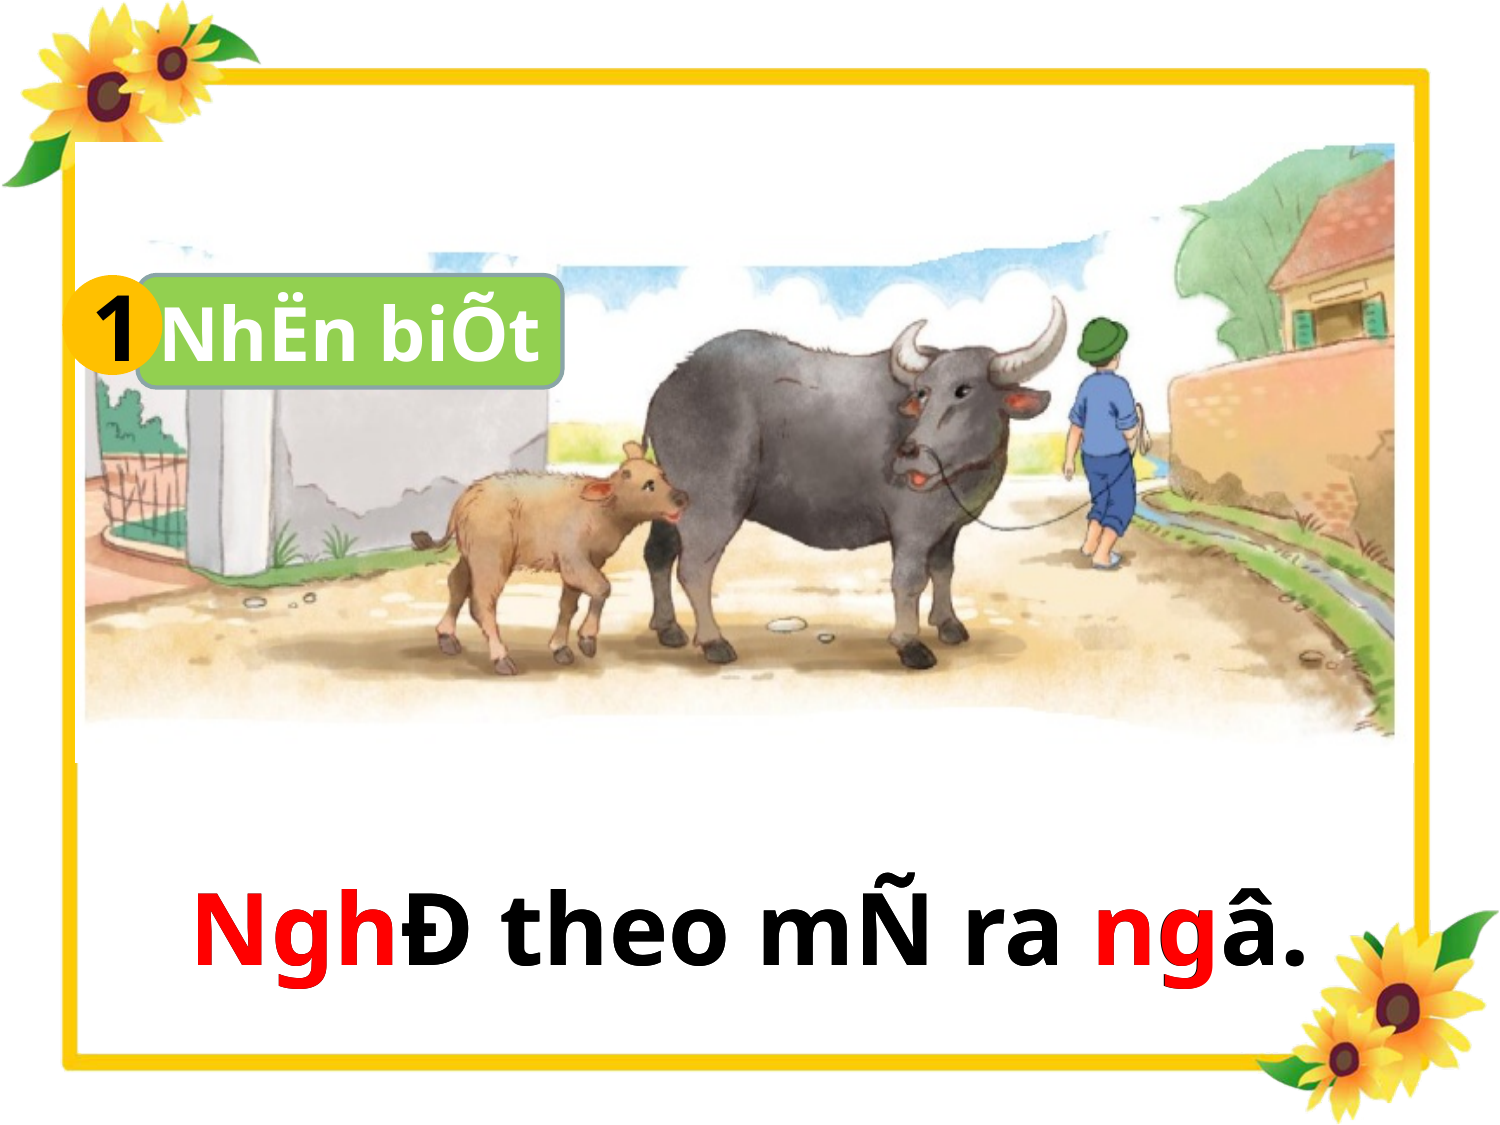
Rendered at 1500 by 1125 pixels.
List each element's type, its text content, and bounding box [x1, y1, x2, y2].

text_box 1 [60, 296, 69, 354]
picture [0, 988, 1500, 1125]
picture [0, 0, 1500, 862]
text_box NghÐ theo mÑ ra ngâ. [0, 847, 1500, 1003]
